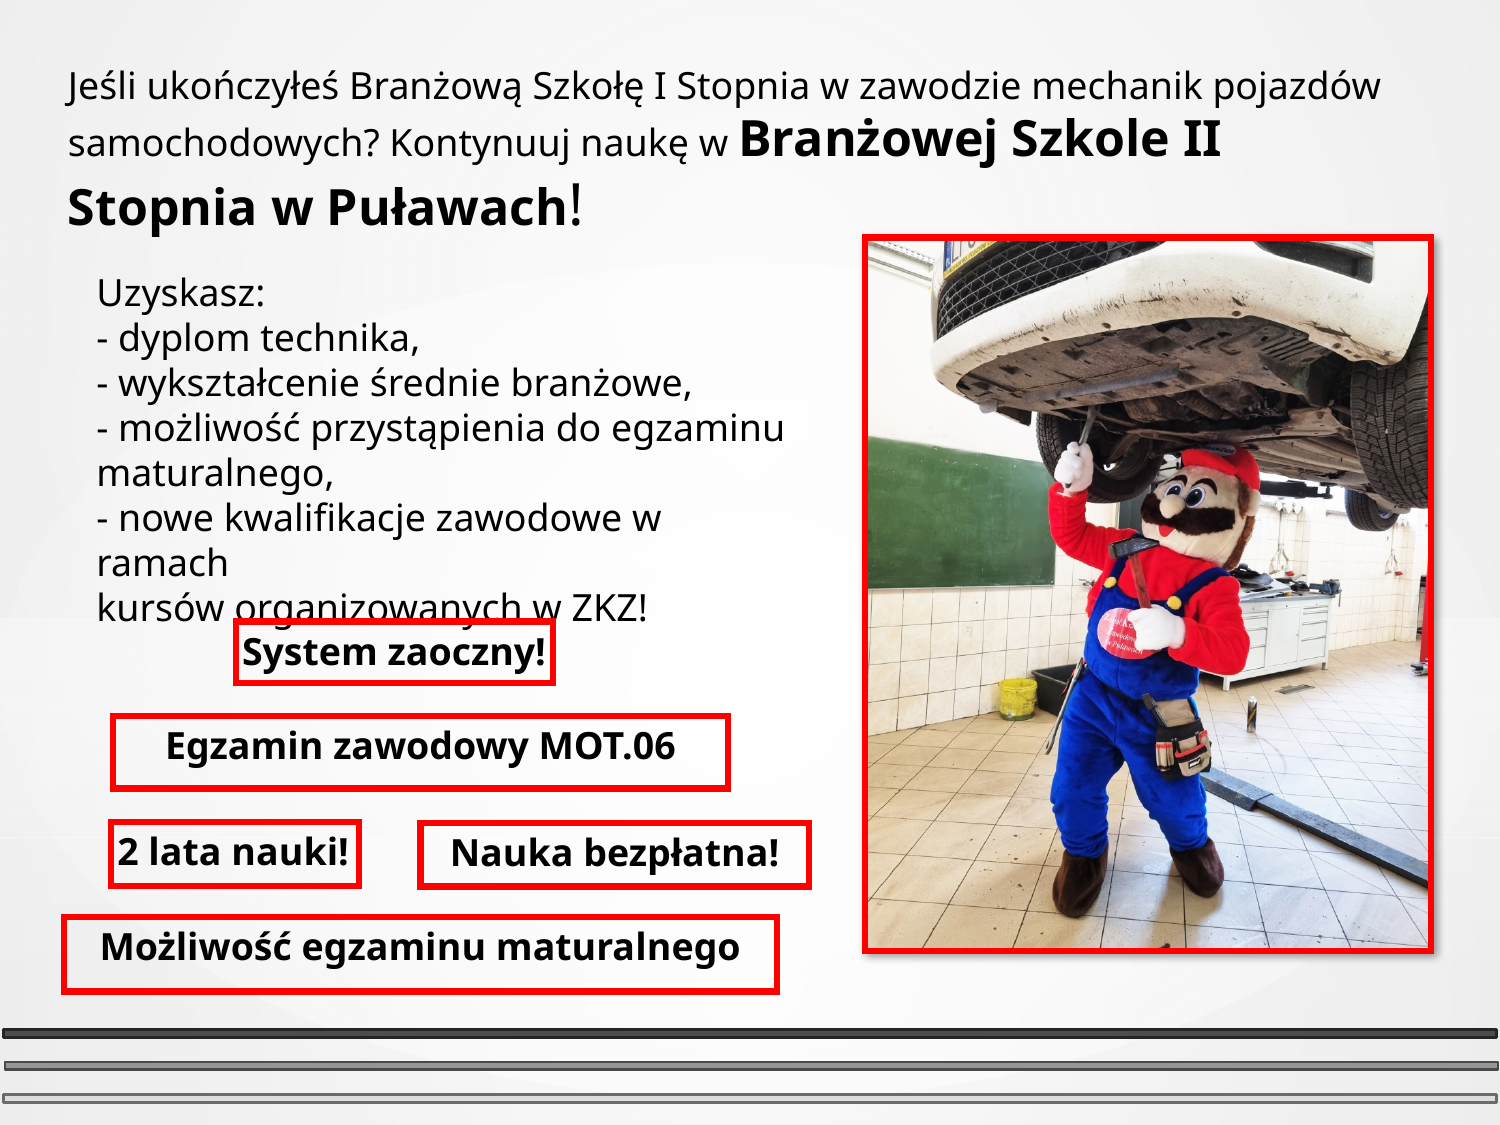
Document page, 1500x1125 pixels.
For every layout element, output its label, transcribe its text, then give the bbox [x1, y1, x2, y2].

text_box Możliwość egzaminu maturalnego [63, 917, 778, 992]
picture [867, 240, 1428, 949]
text_box Nauka bezpłatna! [420, 822, 810, 887]
text_box [4, 1061, 1499, 1071]
text_box [2, 1028, 1498, 1039]
text_box Egzamin zawodowy MOT.06 [113, 715, 728, 789]
text_box Uzyskasz: - dyplom technika, - wykształcenie średnie branżowe, - możliwość przystąpienia do egzaminu maturalnego, - nowe kwalifikacje zawodowe w ramach kursów organizowanych w ZKZ! [81, 261, 809, 636]
text_box System zaoczny! [236, 621, 553, 684]
text_box Jeśli ukończyłeś Branżową Szkołę I Stopnia w zawodzie mechanik pojazdów samochodowych? Kontynuuj naukę w Branżowej Szkole II Stopnia w Puławach! [53, 54, 1400, 290]
text_box [2, 1093, 1498, 1104]
text_box 2 lata nauki! [111, 822, 360, 887]
